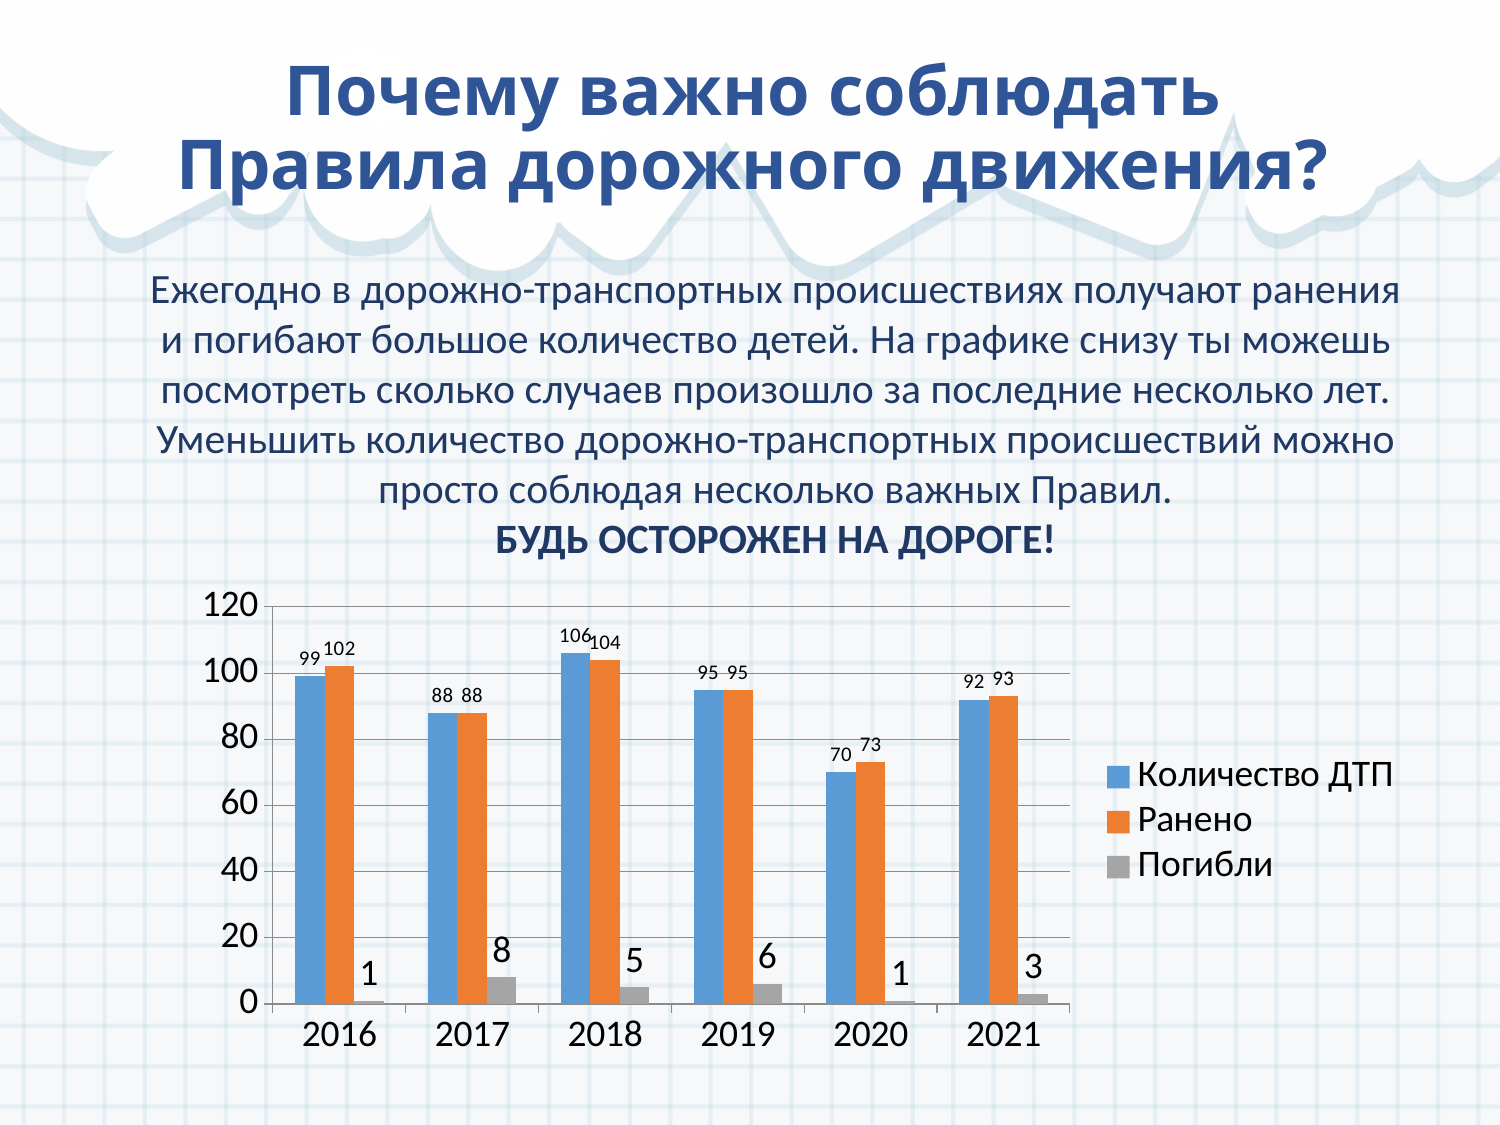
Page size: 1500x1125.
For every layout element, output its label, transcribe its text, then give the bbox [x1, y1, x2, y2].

picture [0, 0, 1500, 1125]
chart [177, 578, 1419, 1067]
title Почему важно соблюдать Правила дорожного движения? [105, 22, 1400, 240]
text_box Ежегодно в дорожно-транспортных происшествиях получают ранения и погибают большое количество детей. На графике снизу ты можешь посмотреть сколько случаев произошло за последние несколько лет. Уменьшить количество дорожно-транспортных происшествий можно просто соблюдая несколько важных Правил. Будь осторожен на дороге! [121, 253, 1430, 569]
